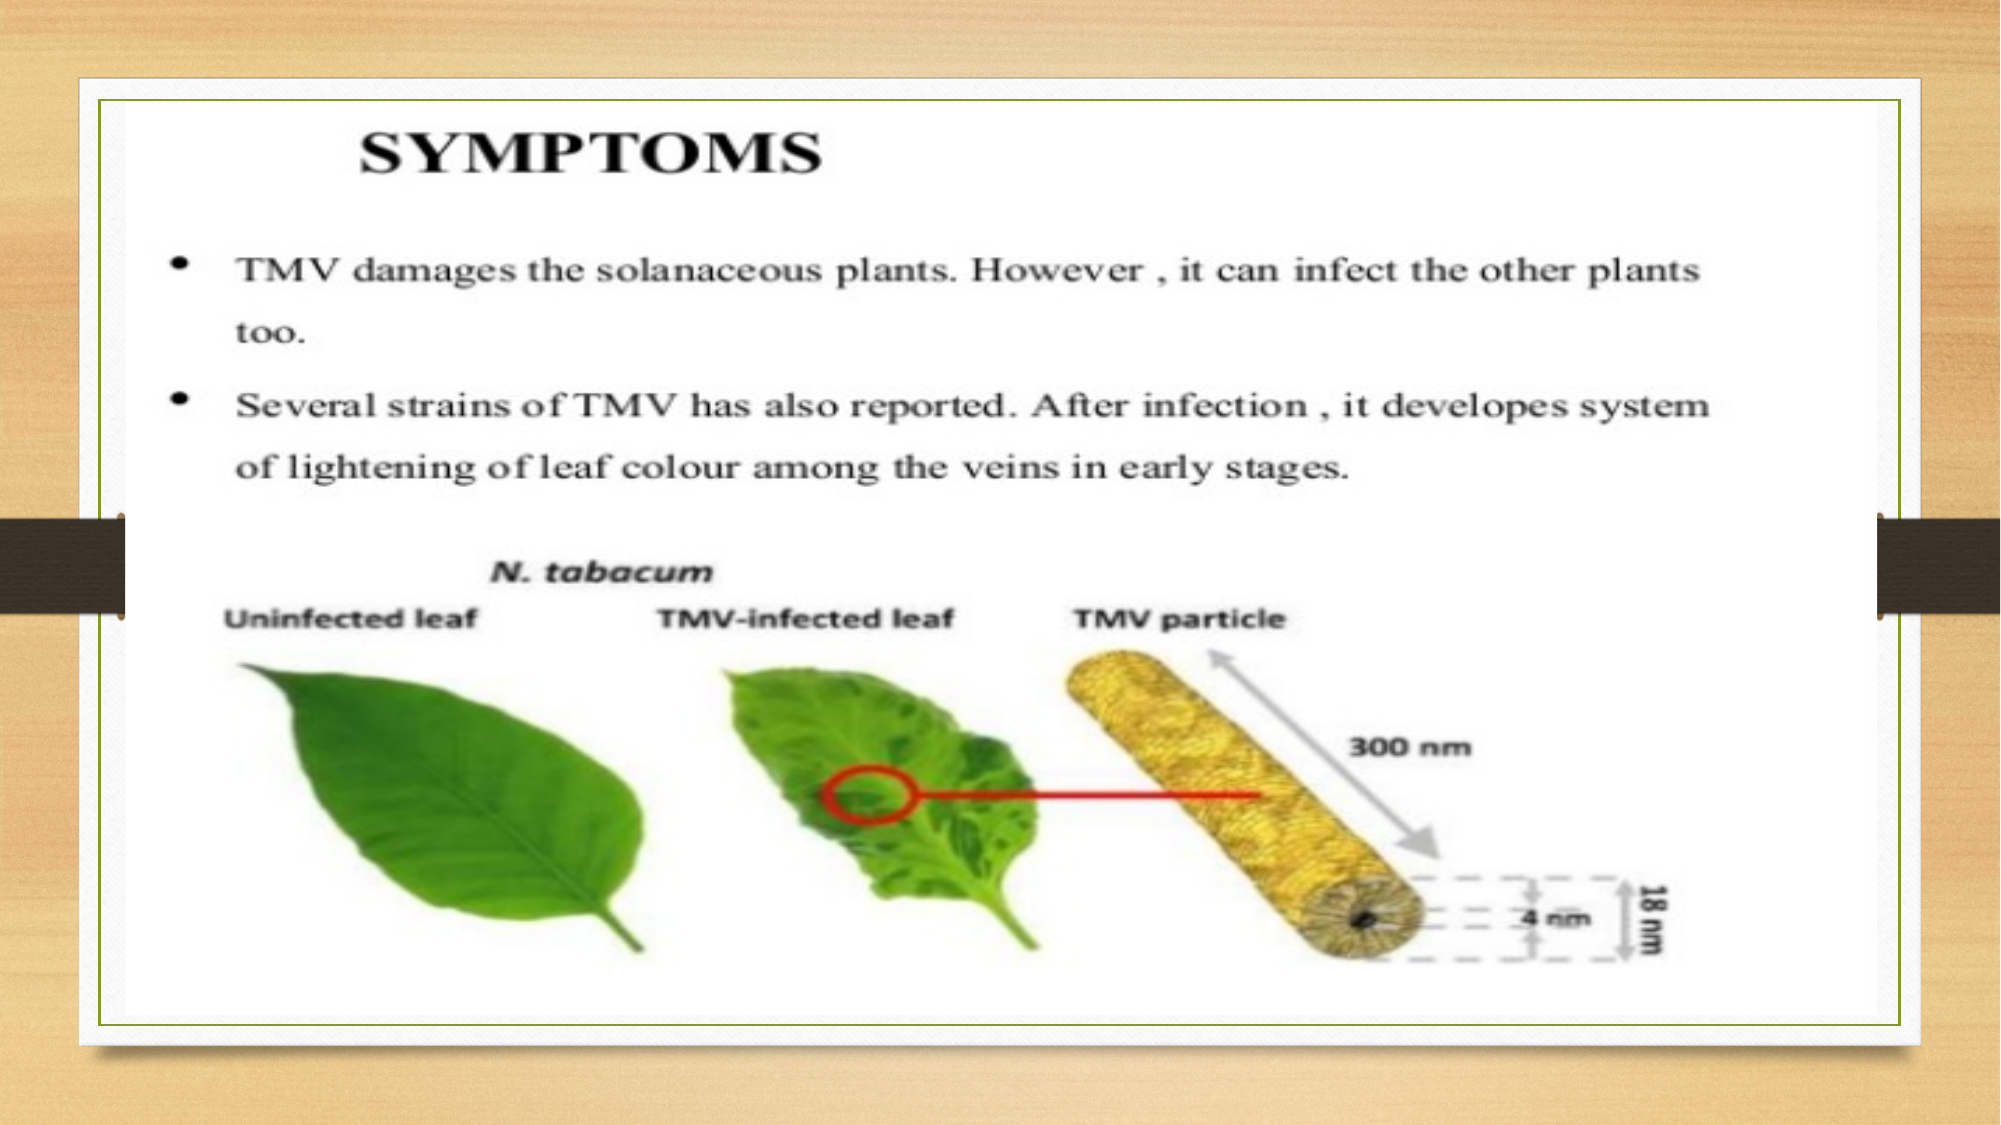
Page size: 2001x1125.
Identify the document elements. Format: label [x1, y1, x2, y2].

picture [0, 0, 2001, 1125]
list [125, 103, 1878, 1015]
